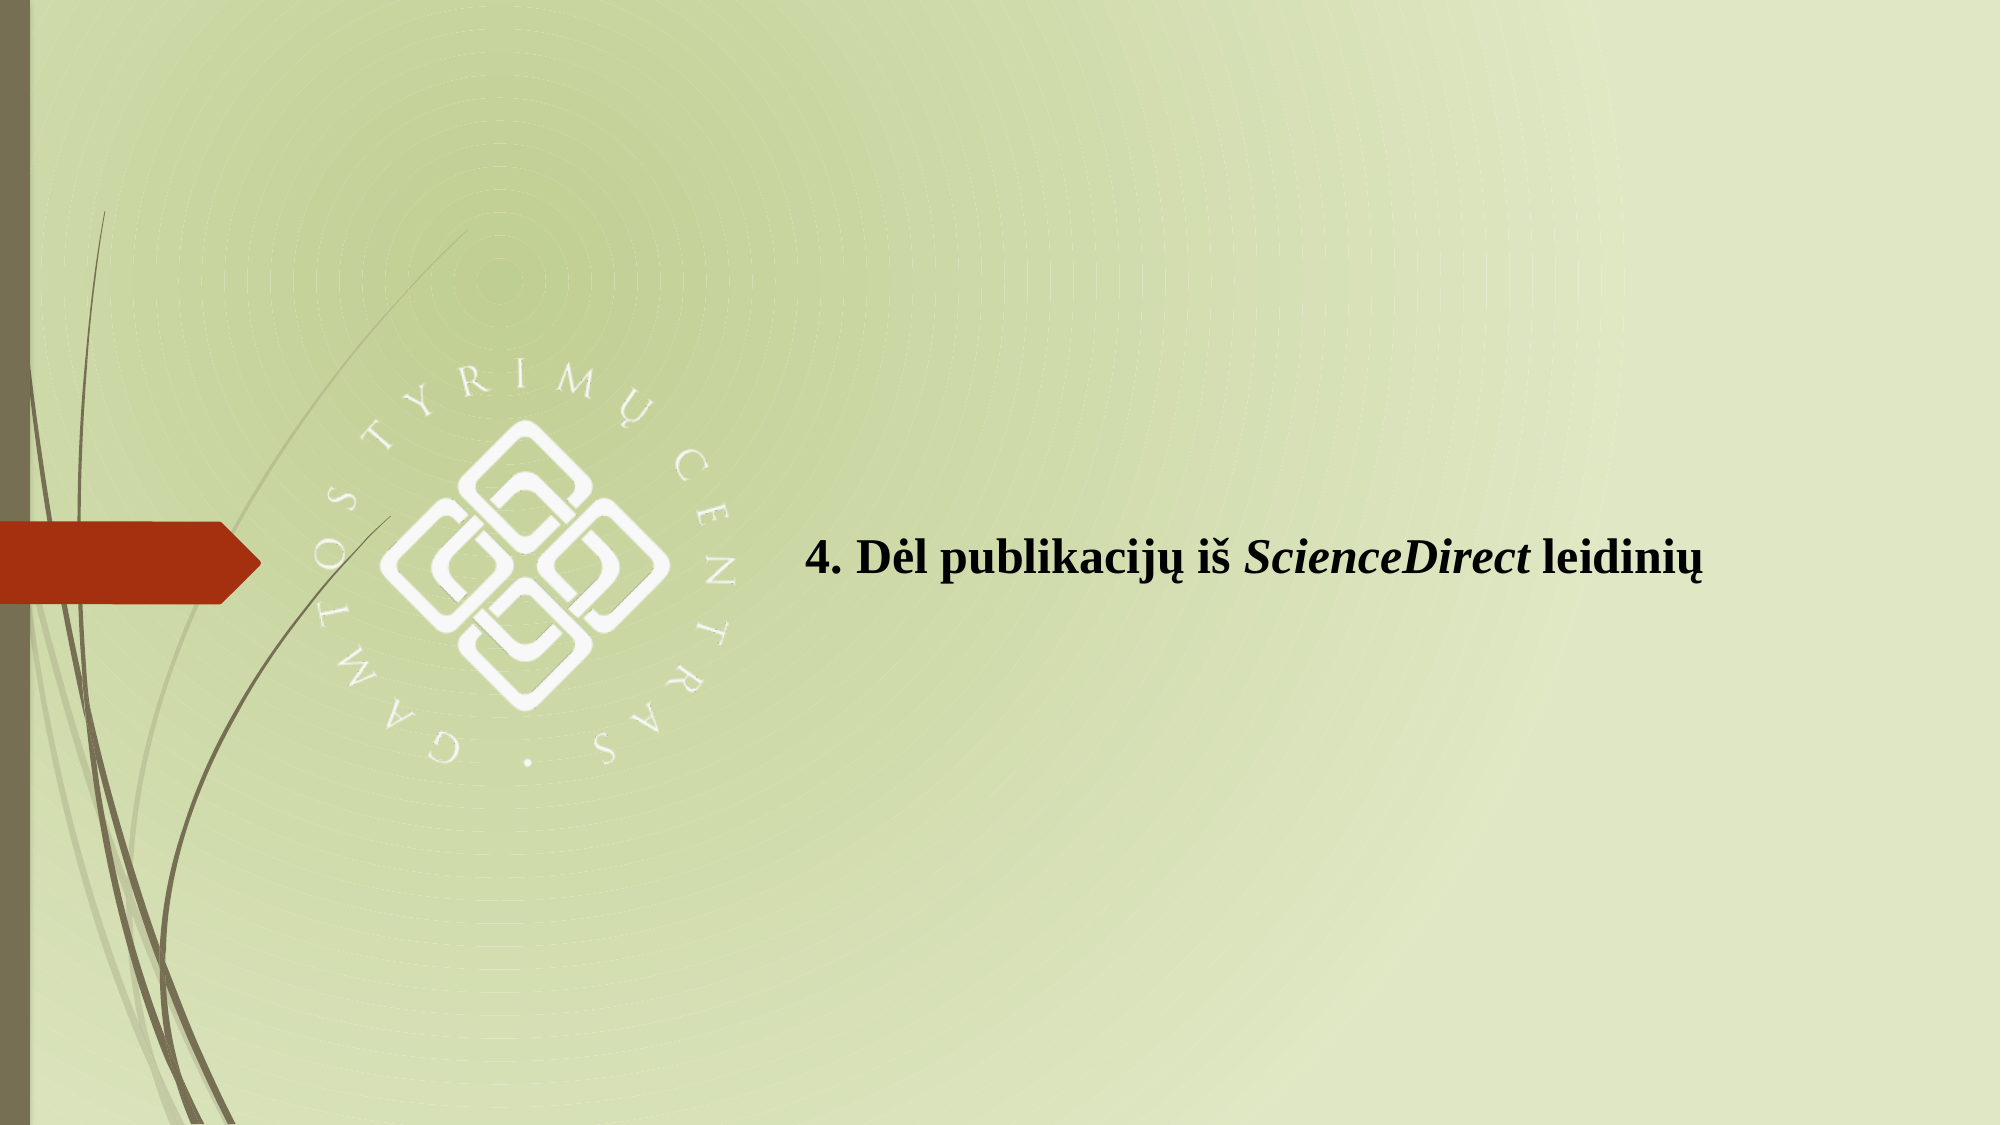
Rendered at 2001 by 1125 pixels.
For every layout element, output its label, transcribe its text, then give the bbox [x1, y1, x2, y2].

title 4. Dėl publikacijų iš ScienceDirect leidinių [790, 440, 1937, 591]
picture [313, 358, 737, 767]
